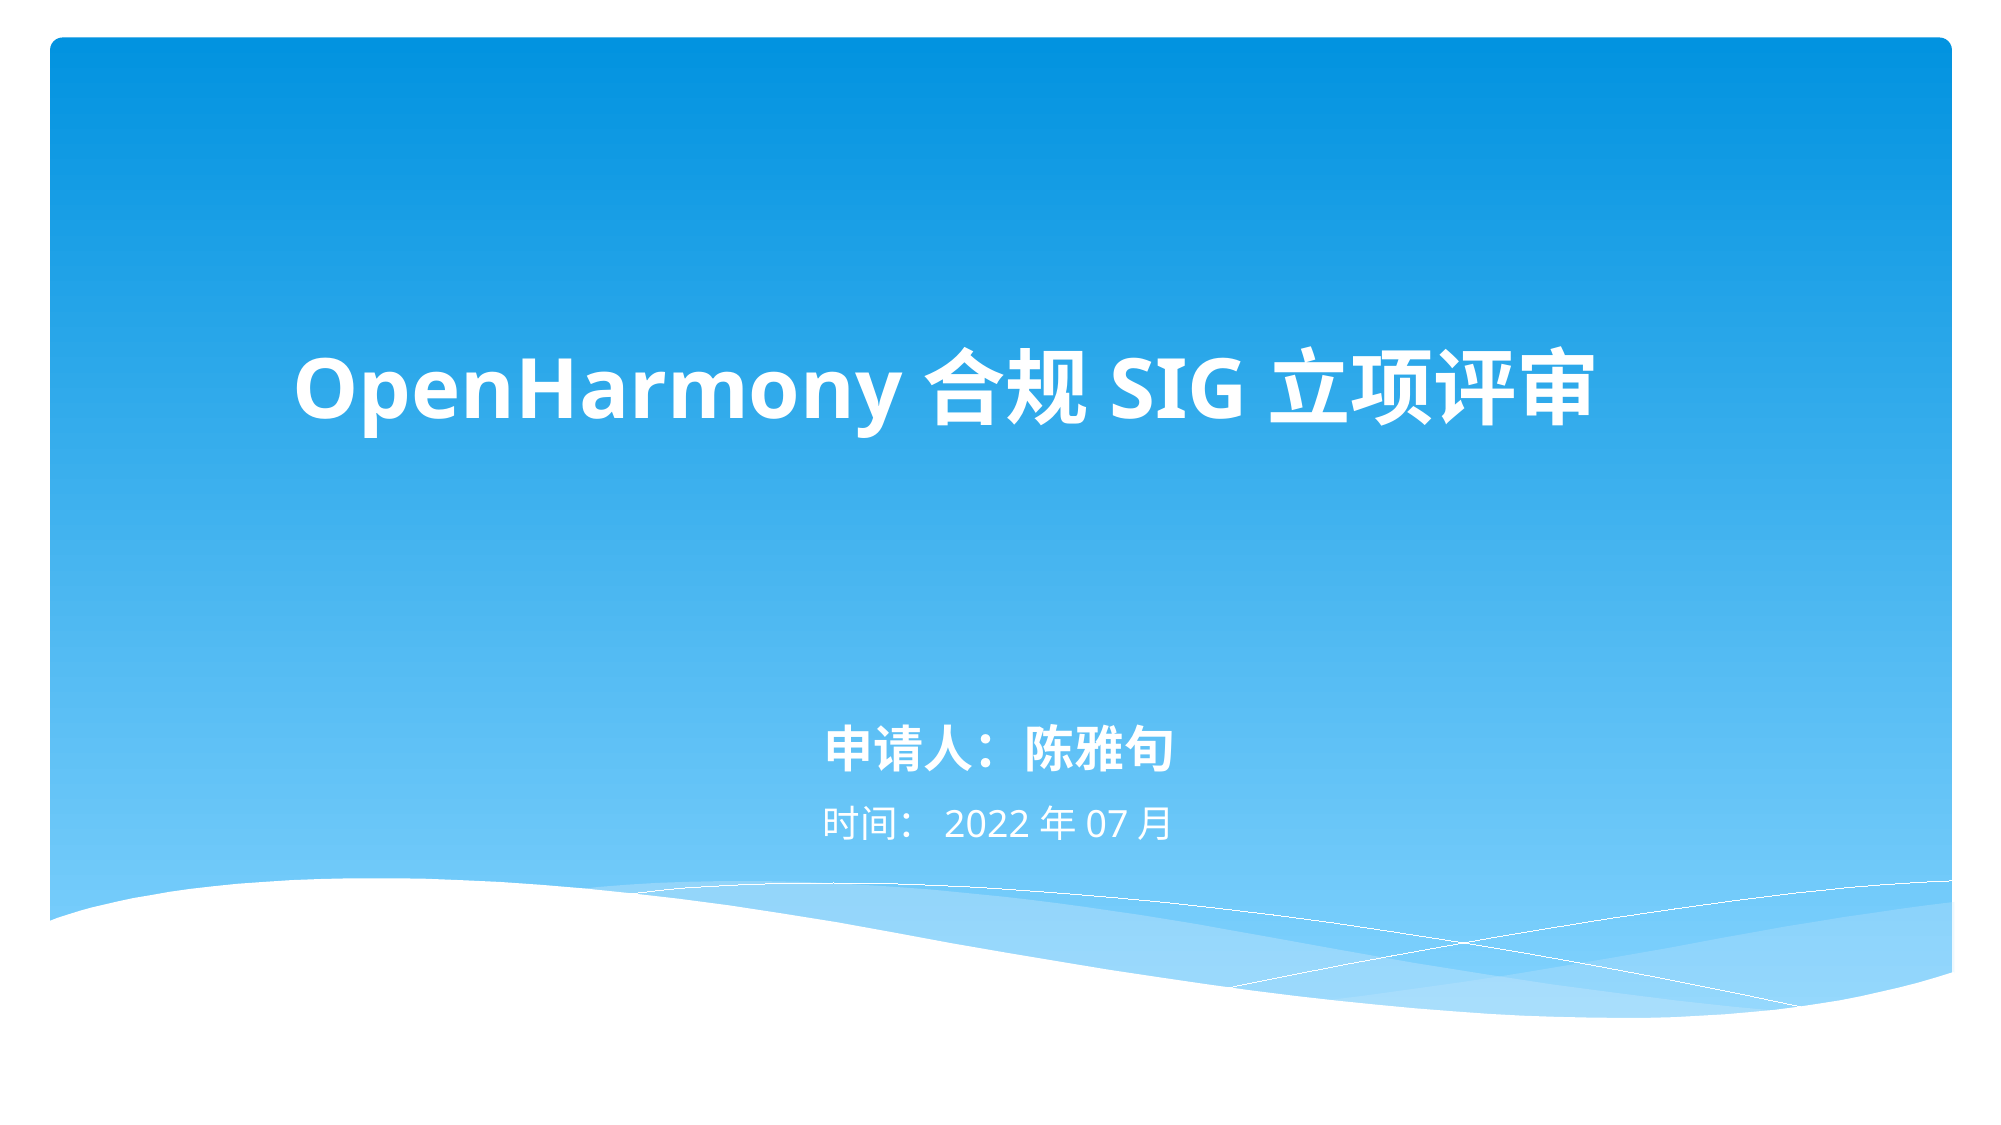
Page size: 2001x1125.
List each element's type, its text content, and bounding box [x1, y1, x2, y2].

text_box 申请人：陈雅旬 时间：2022年07月 [807, 679, 1190, 852]
text_box OpenHarmony合规SIG立项评审 [277, 328, 1616, 443]
